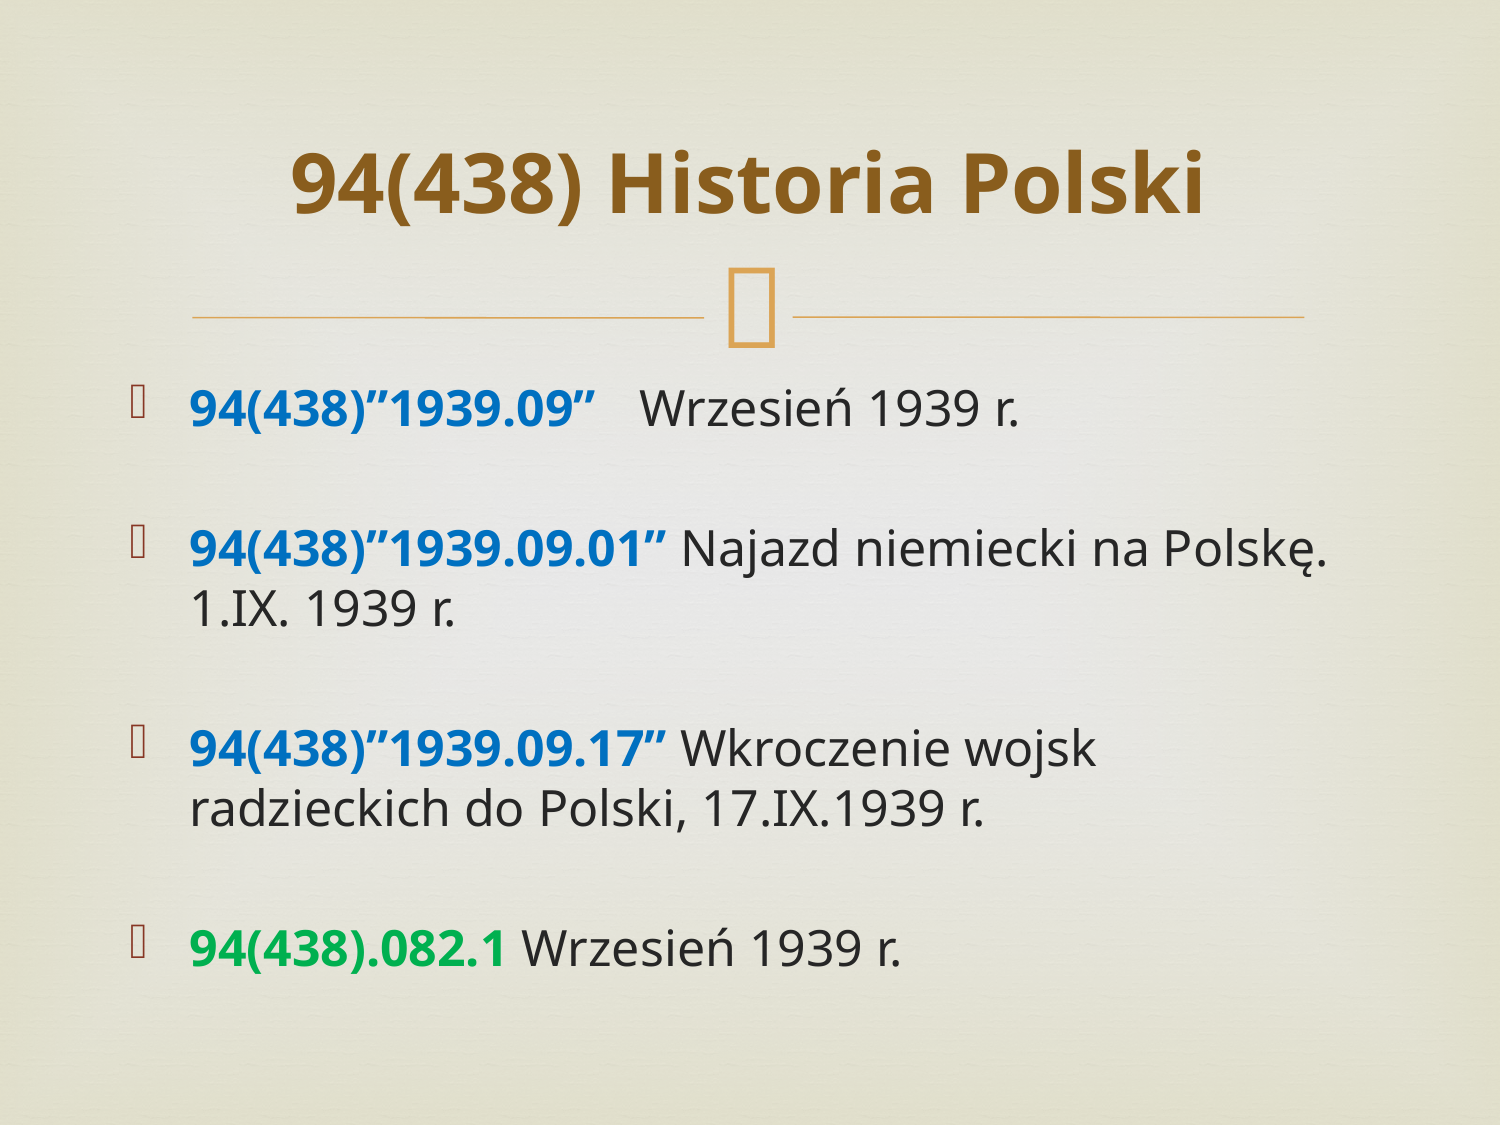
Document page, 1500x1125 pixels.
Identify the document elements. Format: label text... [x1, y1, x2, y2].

list 94(438)”1939.09” Wrzesień 1939 r. 94(438)”1939.09.01” Najazd niemiecki na Polskę. 1.IX. 1939 r. 94(438)”1939.09.17” Wkroczenie wojsk radzieckich do Polski, 17.IX.1939 r. 94(438).082.1 Wrzesień 1939 r. [114, 368, 1386, 1005]
title 94(438) Historia Polski [112, 93, 1386, 267]
